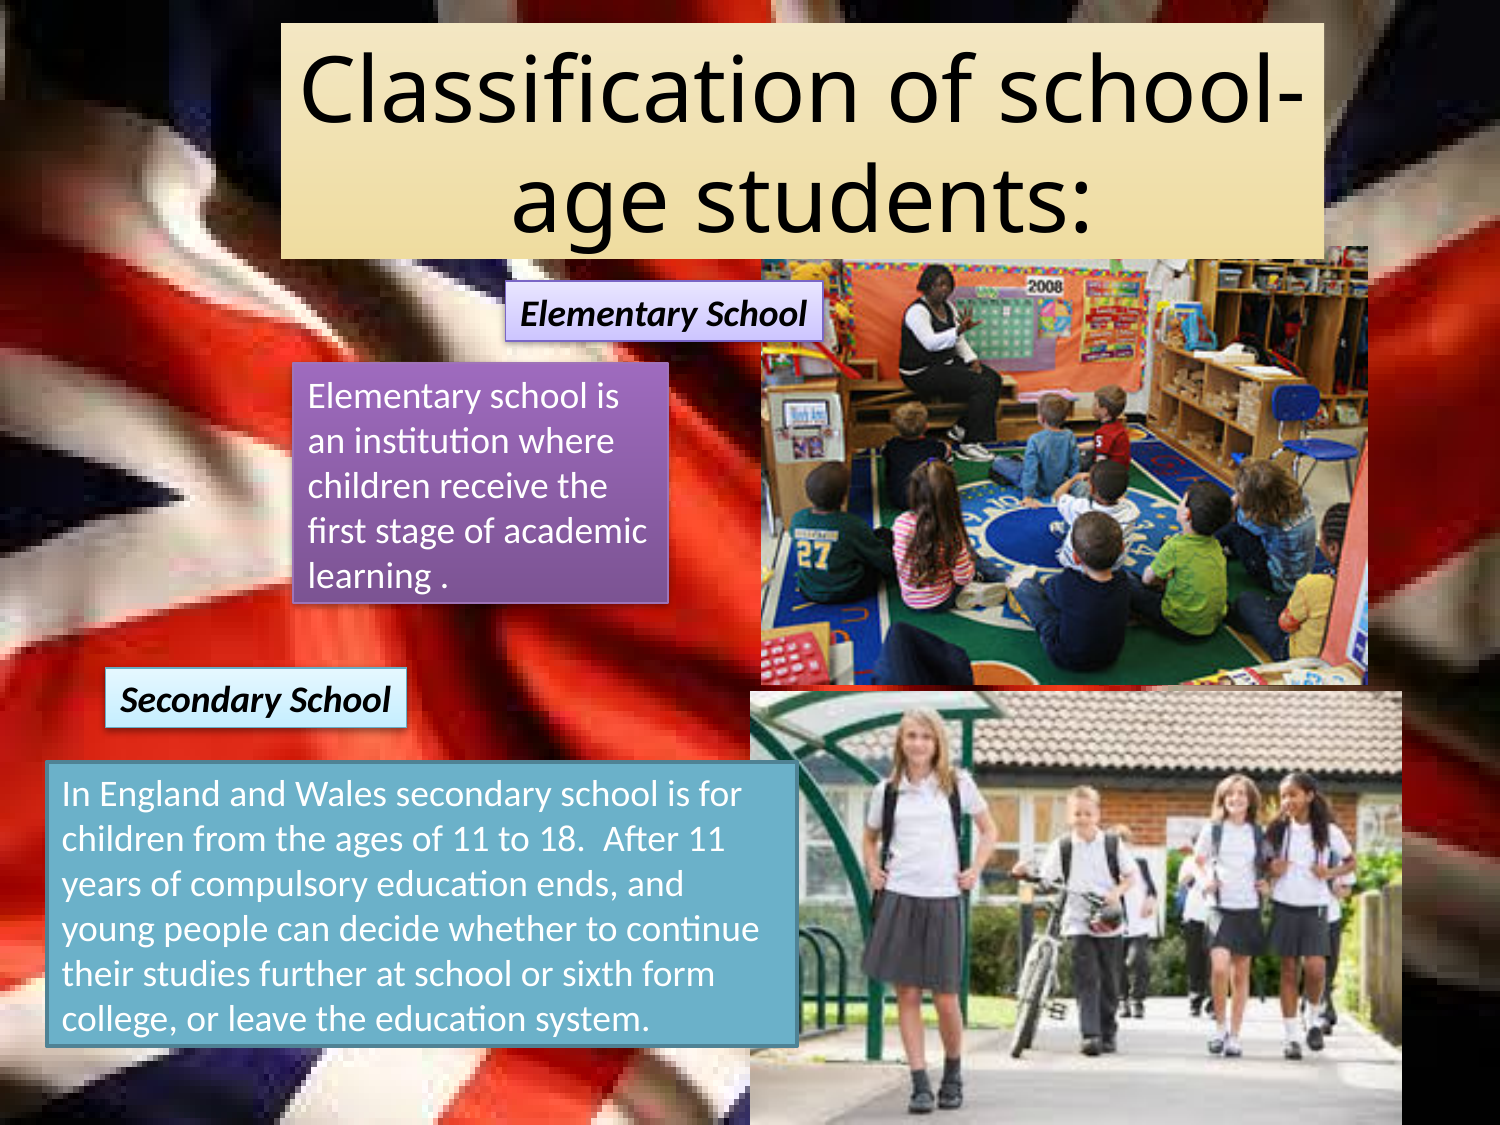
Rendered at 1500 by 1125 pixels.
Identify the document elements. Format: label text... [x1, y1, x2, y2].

text_box Classification of school-age students: [281, 23, 1325, 259]
text_box In England and Wales secondary school is for children from the ages of 11 to 18. After 11 years of compulsory education ends, and young people can decide whether to continue their studies further at school or sixth form college, or leave the education system. [45, 760, 744, 1048]
text_box Secondary School [105, 667, 407, 728]
text_box Elementary school is an institution where children receive the first stage of academic learning . [292, 362, 669, 604]
picture [0, 0, 1500, 1125]
text_box Elementary School [505, 280, 756, 342]
